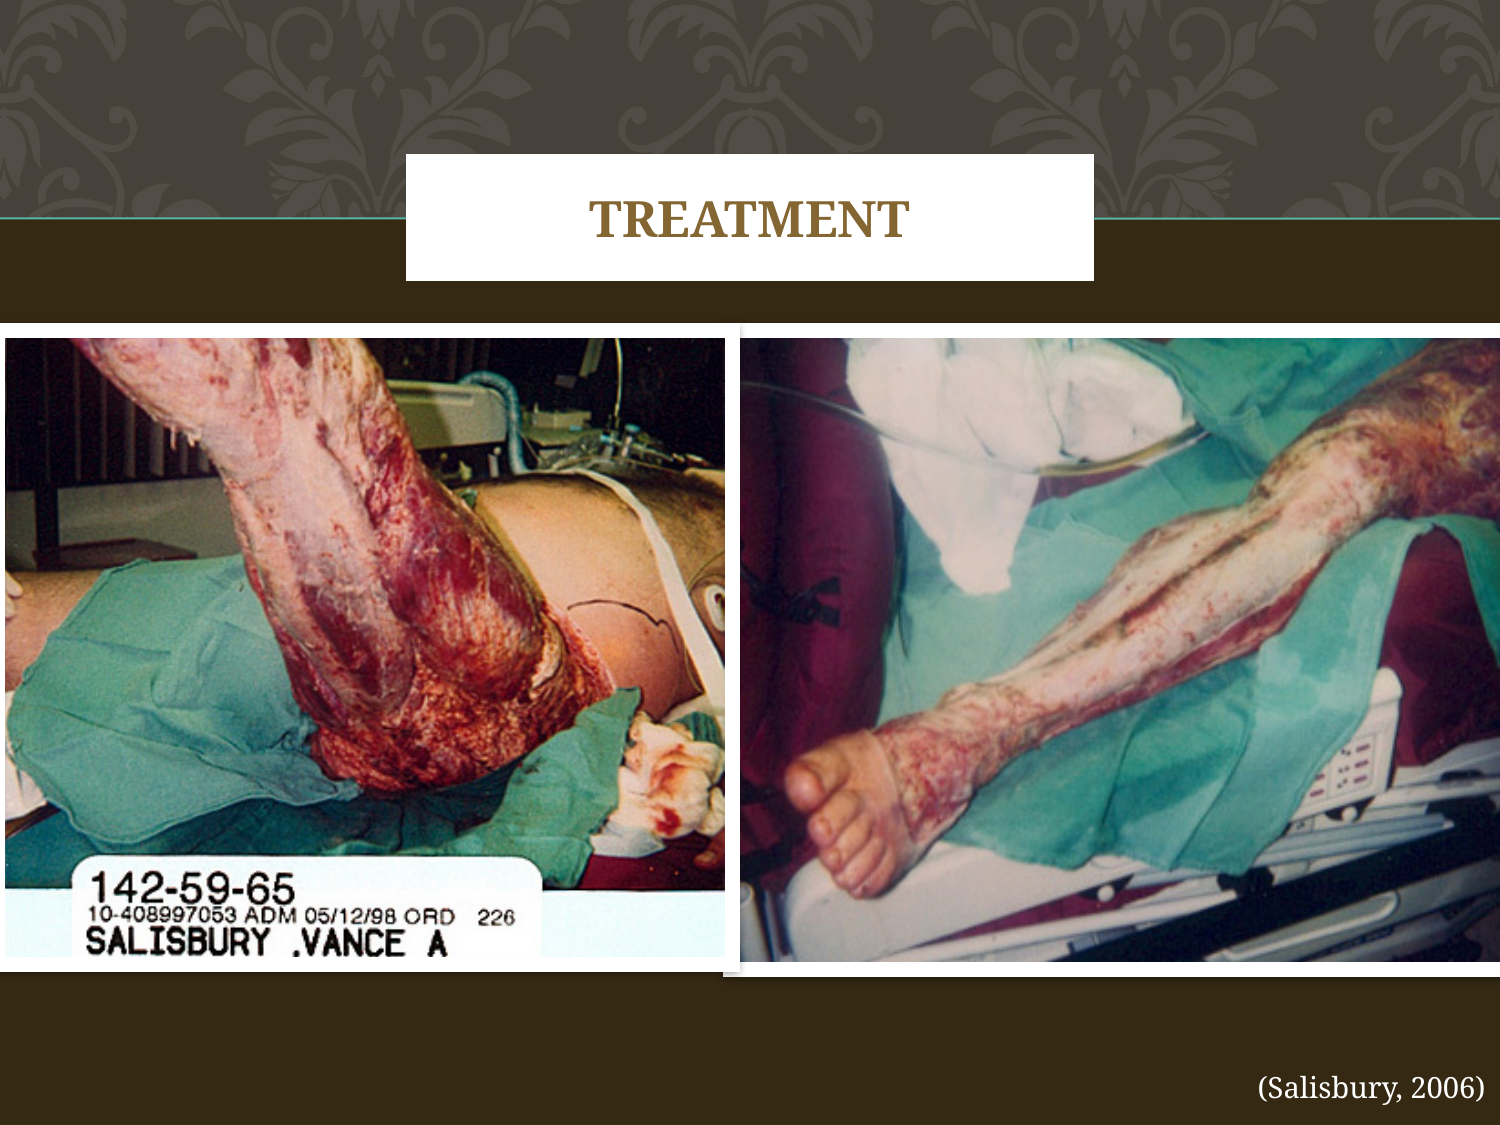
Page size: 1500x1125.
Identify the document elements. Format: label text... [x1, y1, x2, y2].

title Treatment [406, 154, 1094, 281]
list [4, 337, 726, 958]
text_box (Salisbury, 2006) [1242, 1062, 1500, 1113]
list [737, 337, 1500, 963]
